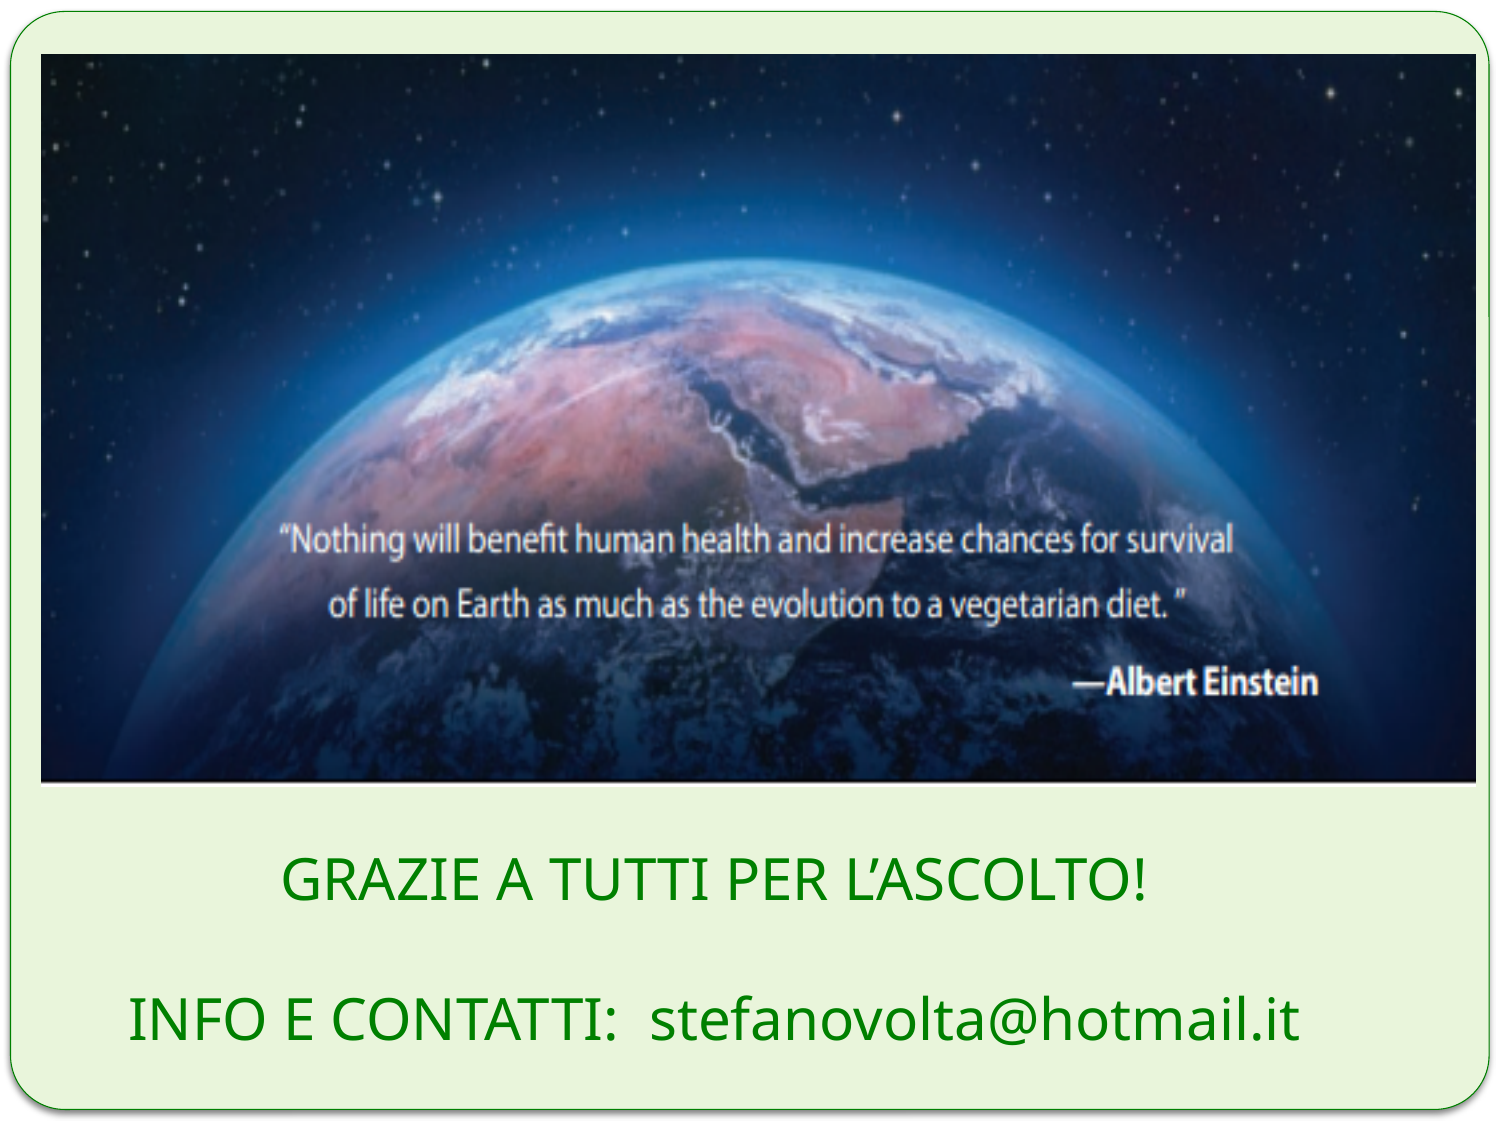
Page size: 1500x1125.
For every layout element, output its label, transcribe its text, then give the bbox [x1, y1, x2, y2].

picture [40, 54, 1476, 788]
text_box GRAZIE A TUTTI PER L’ASCOLTO! INFO E CONTATTI: stefanovolta@hotmail.it [53, 834, 1376, 1059]
